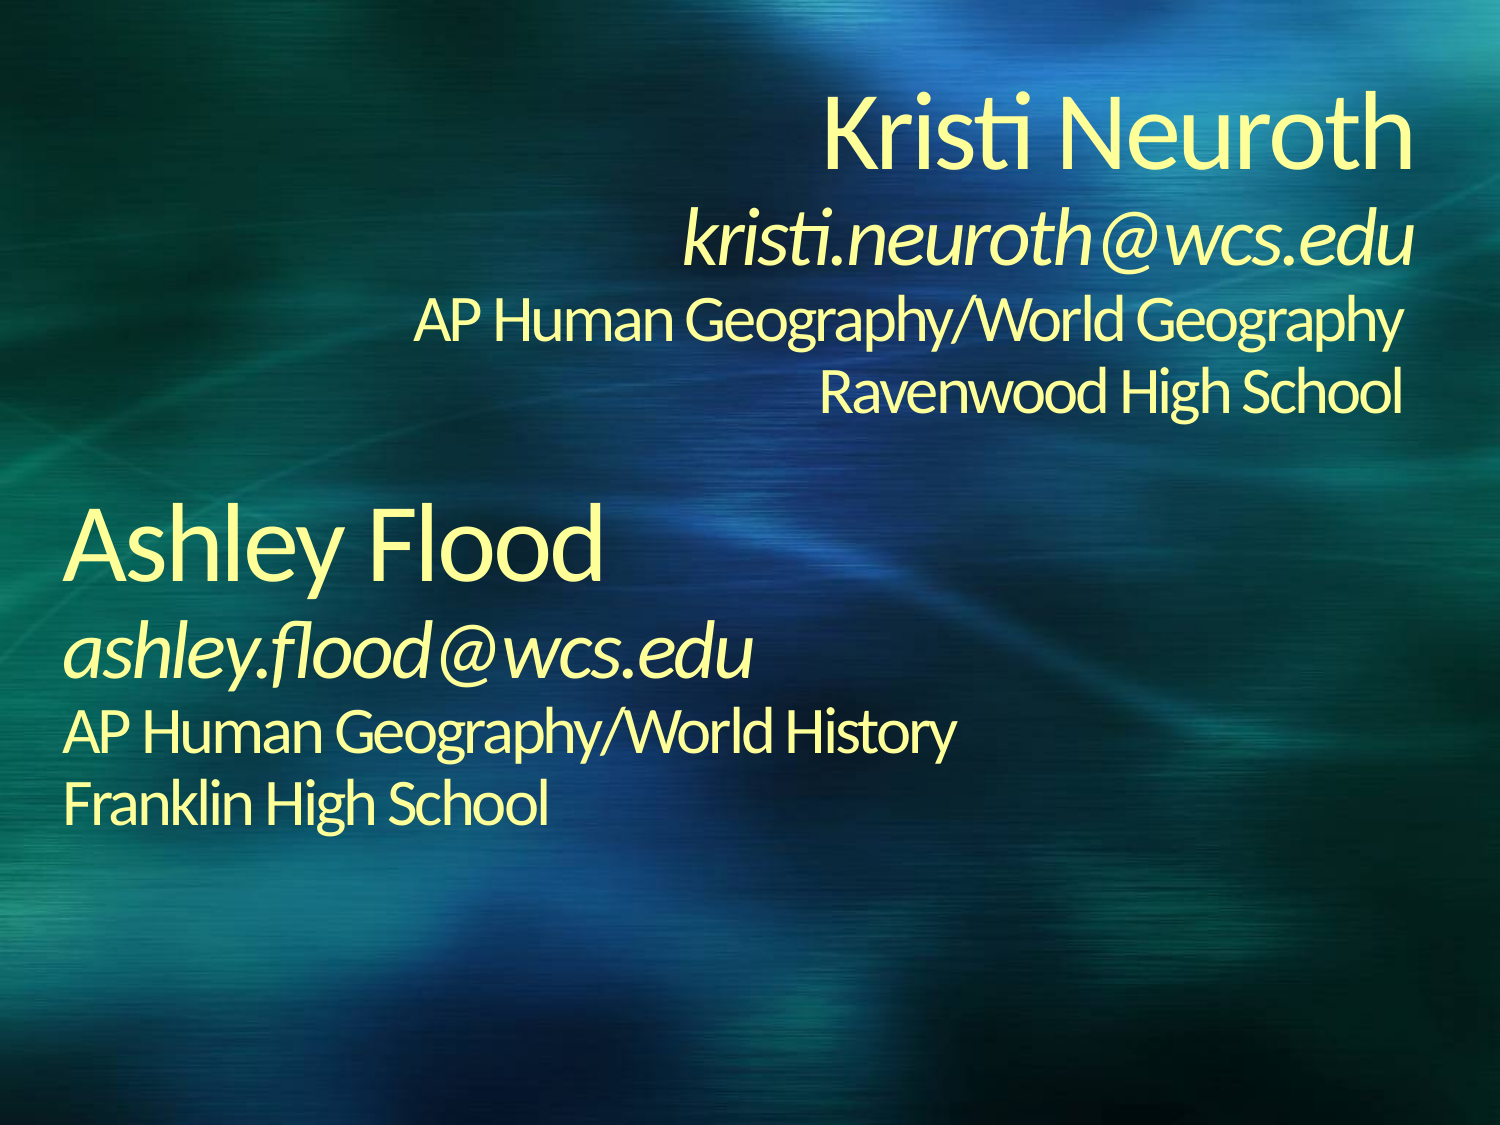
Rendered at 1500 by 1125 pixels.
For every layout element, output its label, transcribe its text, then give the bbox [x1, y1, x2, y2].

text_box Kristi Neuroth kristi.neuroth@wcs.edu AP Human Geography/World Geography Ravenwood High School [262, 124, 1418, 375]
picture [0, 0, 1500, 1125]
text_box Ashley Flood ashley.flood@wcs.edu AP Human Geography/World History Franklin High School [62, 537, 1218, 788]
